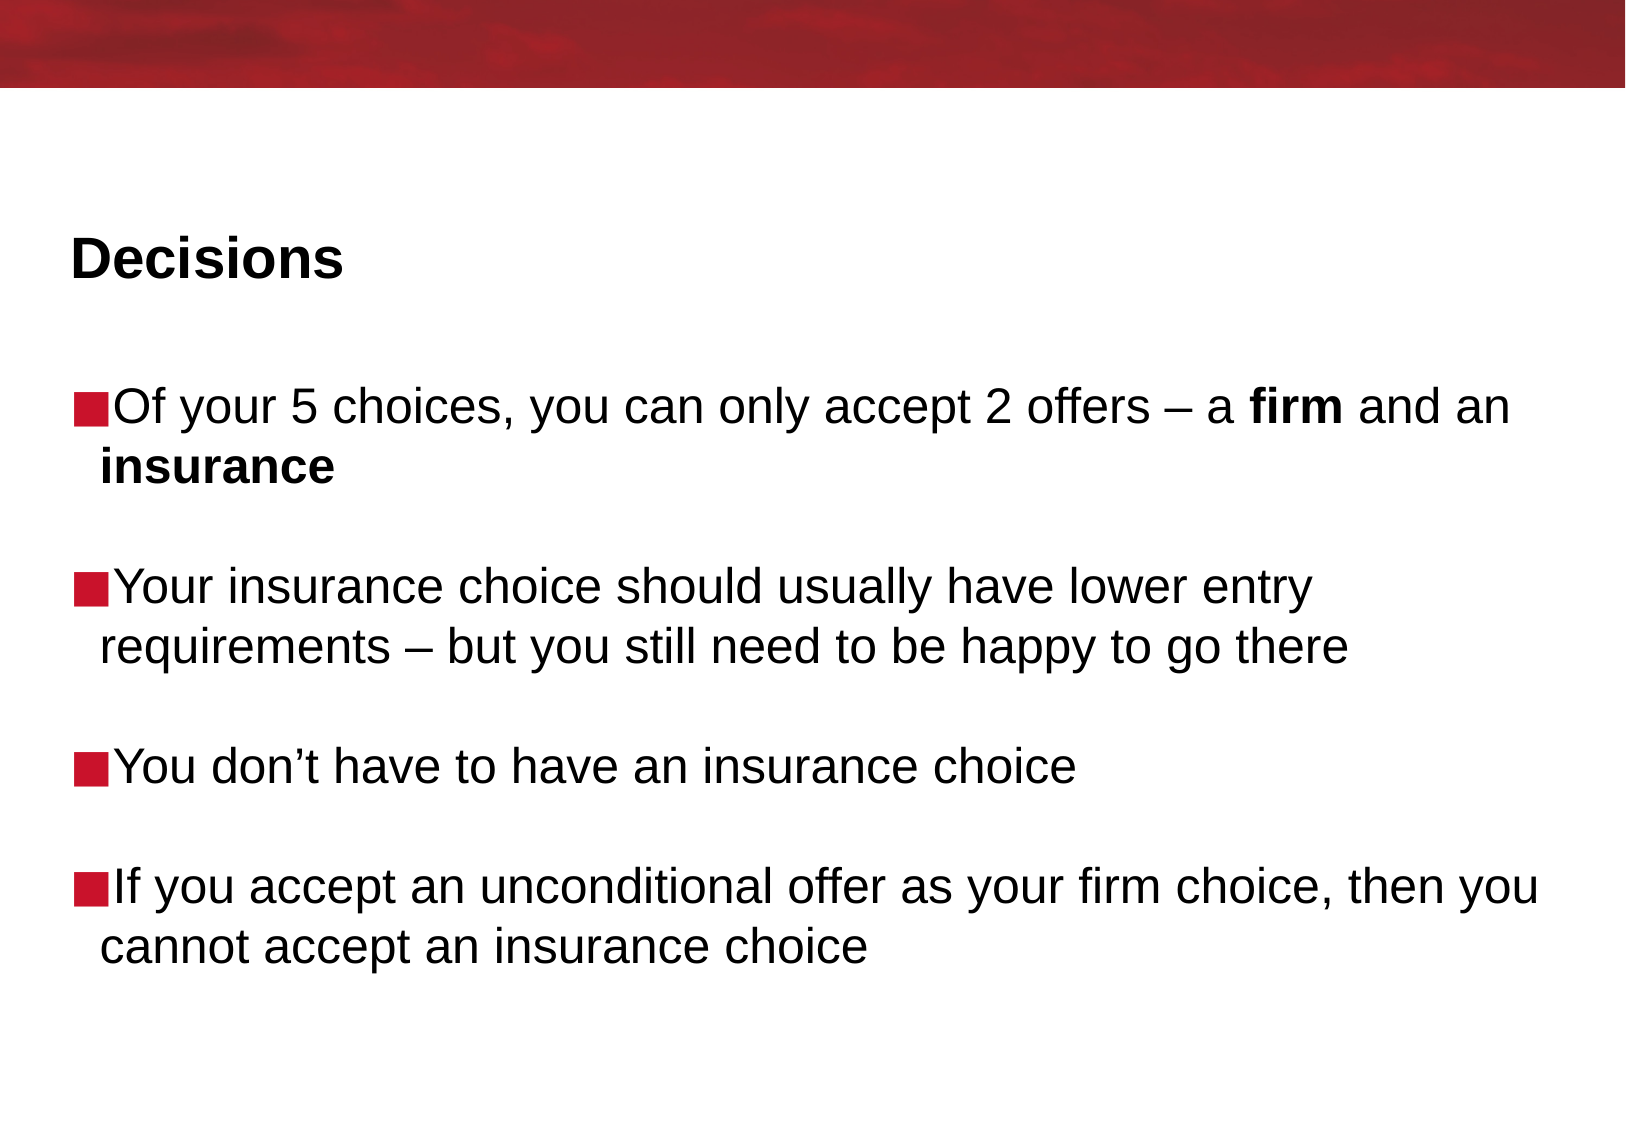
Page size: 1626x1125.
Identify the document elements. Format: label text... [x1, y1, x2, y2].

picture [0, 0, 1626, 1125]
title Decisions [70, 219, 1568, 362]
list Of your 5 choices, you can only accept 2 offers – a firm and an insurance Your insurance choice should usually have lower entry requirements – but you still need to be happy to go there You don’t have to have an insurance choice If you accept an unconditional offer as your firm choice, then you cannot accept an insurance choice [70, 373, 1568, 1024]
